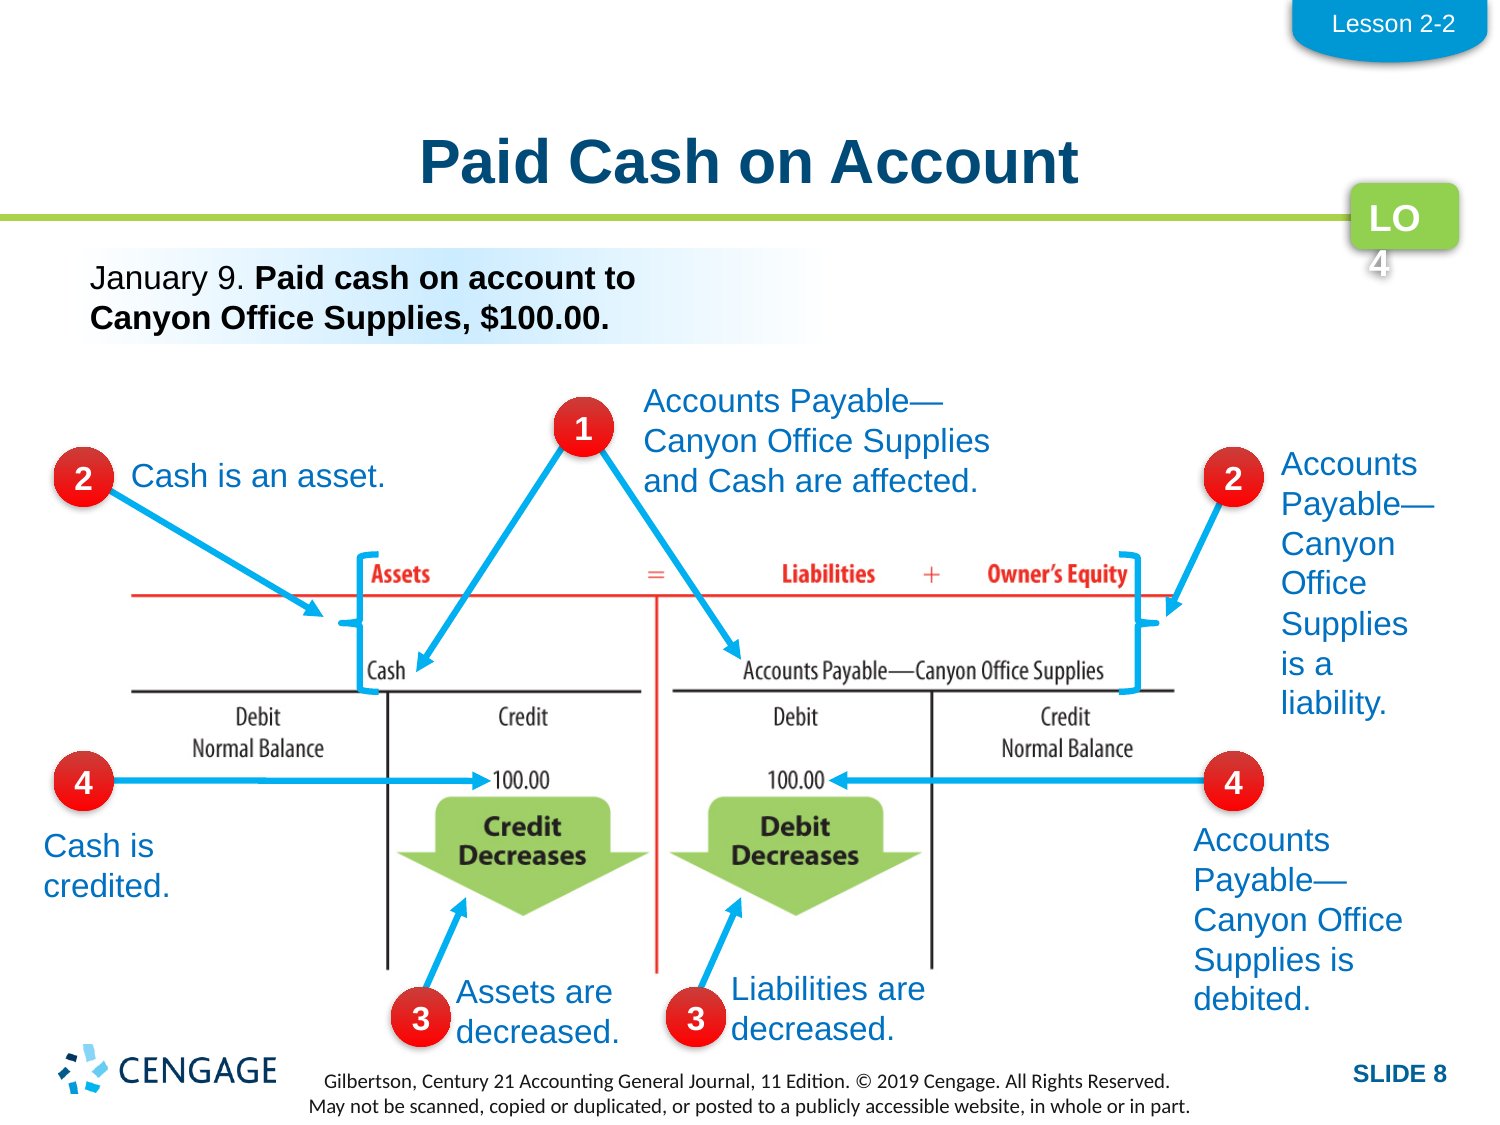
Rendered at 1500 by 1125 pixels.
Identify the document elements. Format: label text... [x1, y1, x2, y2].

text_box [1292, 0, 1488, 63]
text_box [828, 751, 1453, 1028]
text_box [391, 897, 667, 1060]
text_box Lesson 2-2 [1316, 0, 1471, 45]
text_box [53, 447, 592, 692]
title Paid Cash on Account [103, 129, 1397, 240]
picture [128, 560, 1179, 897]
text_box LO4 [1350, 183, 1460, 250]
text_box SLIDE 8 [1162, 1049, 1463, 1095]
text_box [667, 897, 967, 1056]
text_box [416, 372, 1054, 673]
picture [58, 1044, 276, 1094]
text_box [1118, 434, 1453, 733]
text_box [28, 751, 492, 913]
picture [128, 913, 391, 978]
text_box January 9. Paid cash on account to Canyon Office Supplies, $100.00. [75, 248, 829, 344]
